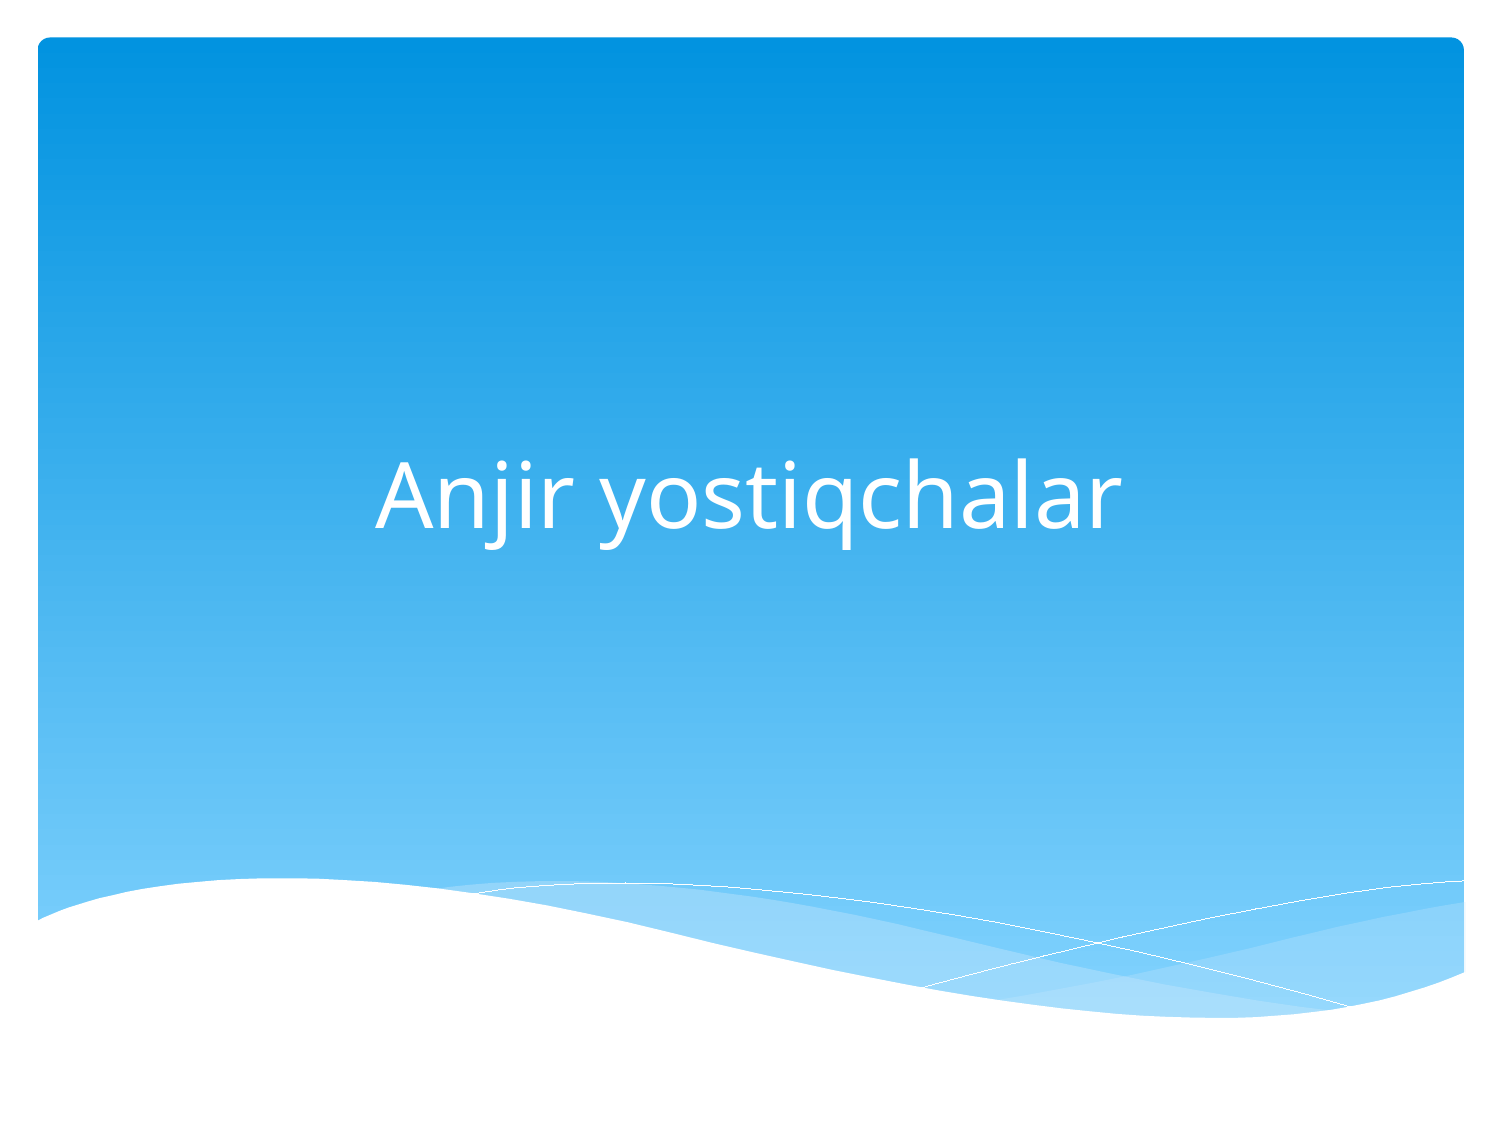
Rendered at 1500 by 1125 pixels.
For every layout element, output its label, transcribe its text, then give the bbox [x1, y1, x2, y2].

title Anjir yostiqchalar [112, 262, 1388, 555]
